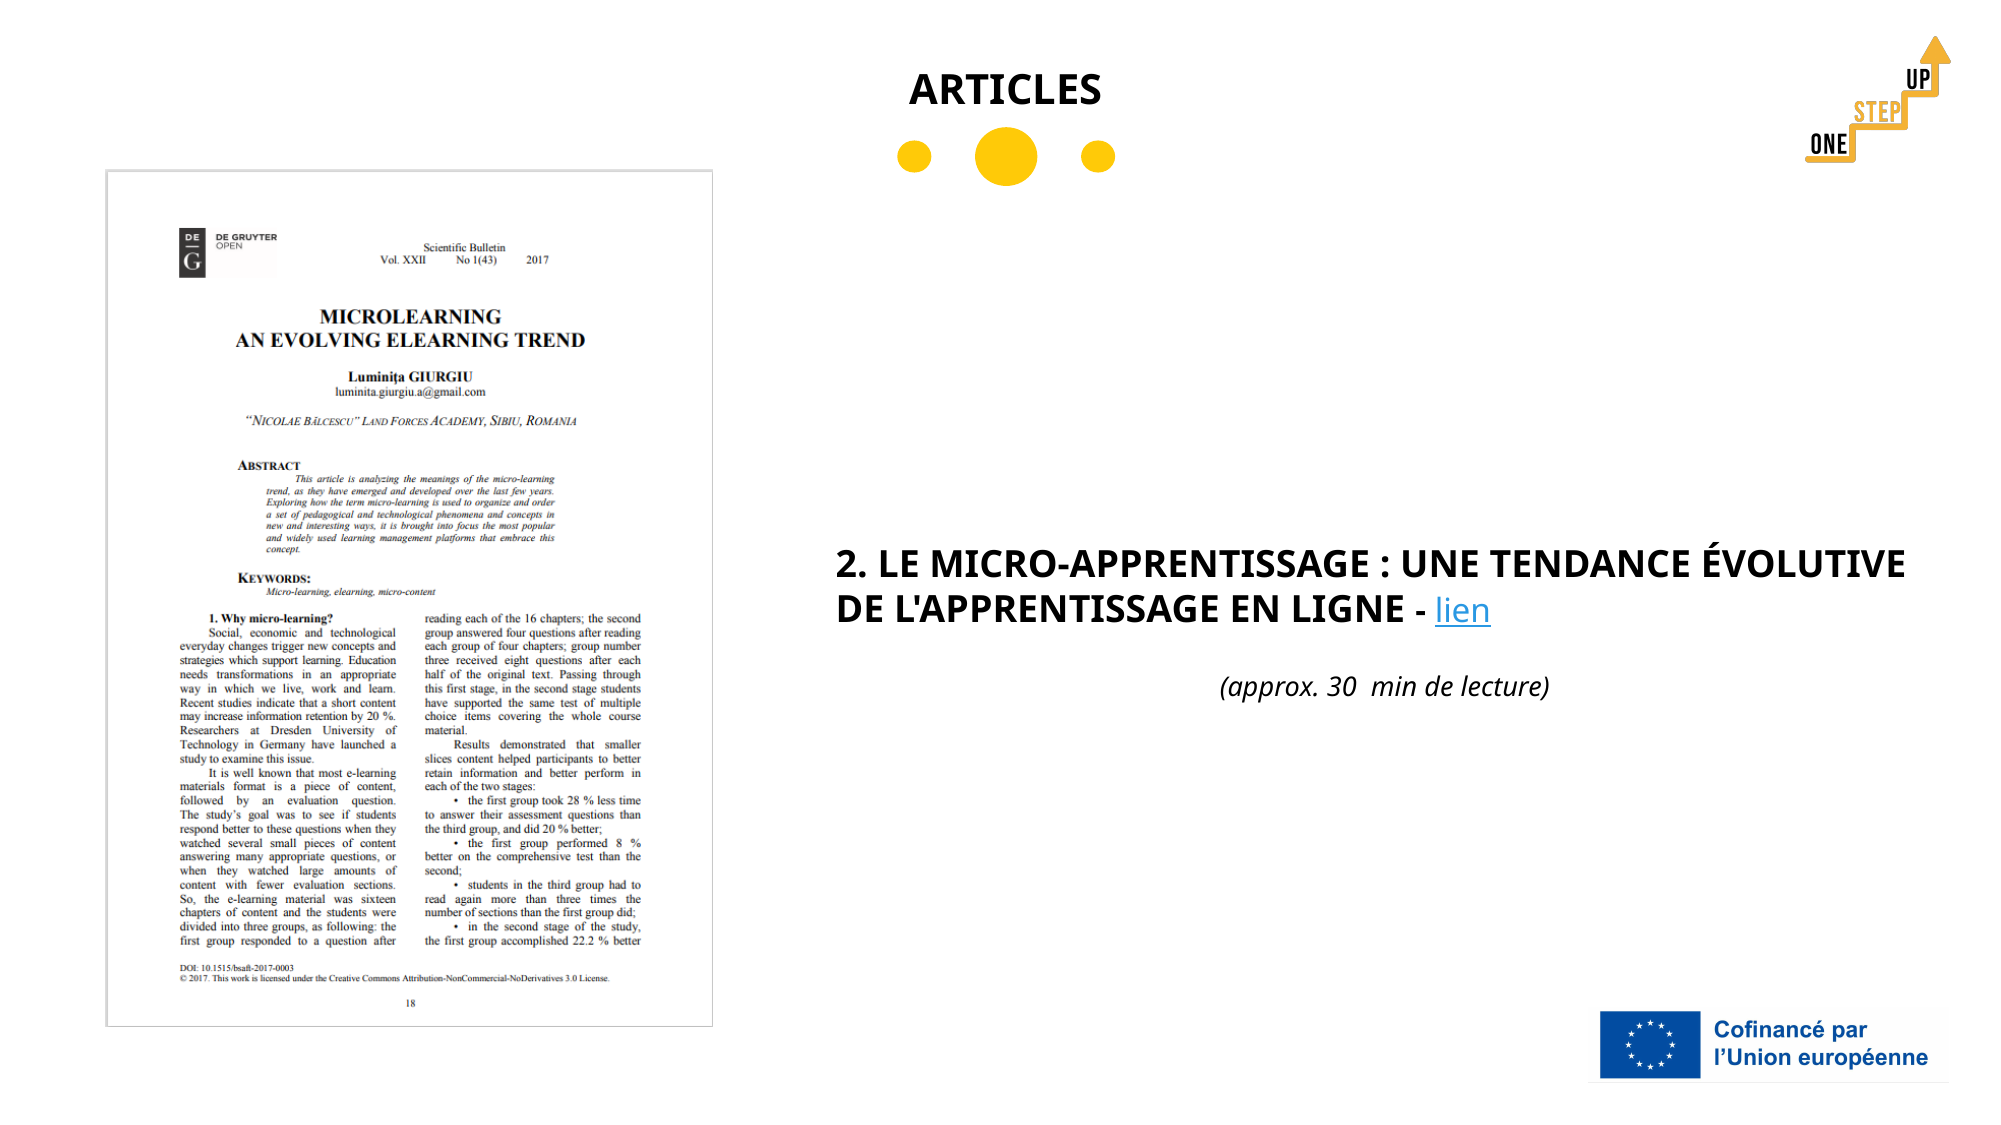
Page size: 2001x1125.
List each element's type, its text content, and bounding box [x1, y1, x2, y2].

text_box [897, 126, 1116, 187]
picture [105, 169, 713, 1027]
text_box 2. LE MICRO-APPRENTISSAGE : UNE TENDANCE ÉVOLUTIVE DE L'APPRENTISSAGE EN LIGNE - lien [820, 532, 1949, 638]
picture [1742, 0, 2000, 201]
text_box (approx. 30 min de lecture) [1186, 661, 1583, 710]
text_box ARTICLES [834, 45, 1166, 131]
picture [1588, 1006, 1950, 1084]
